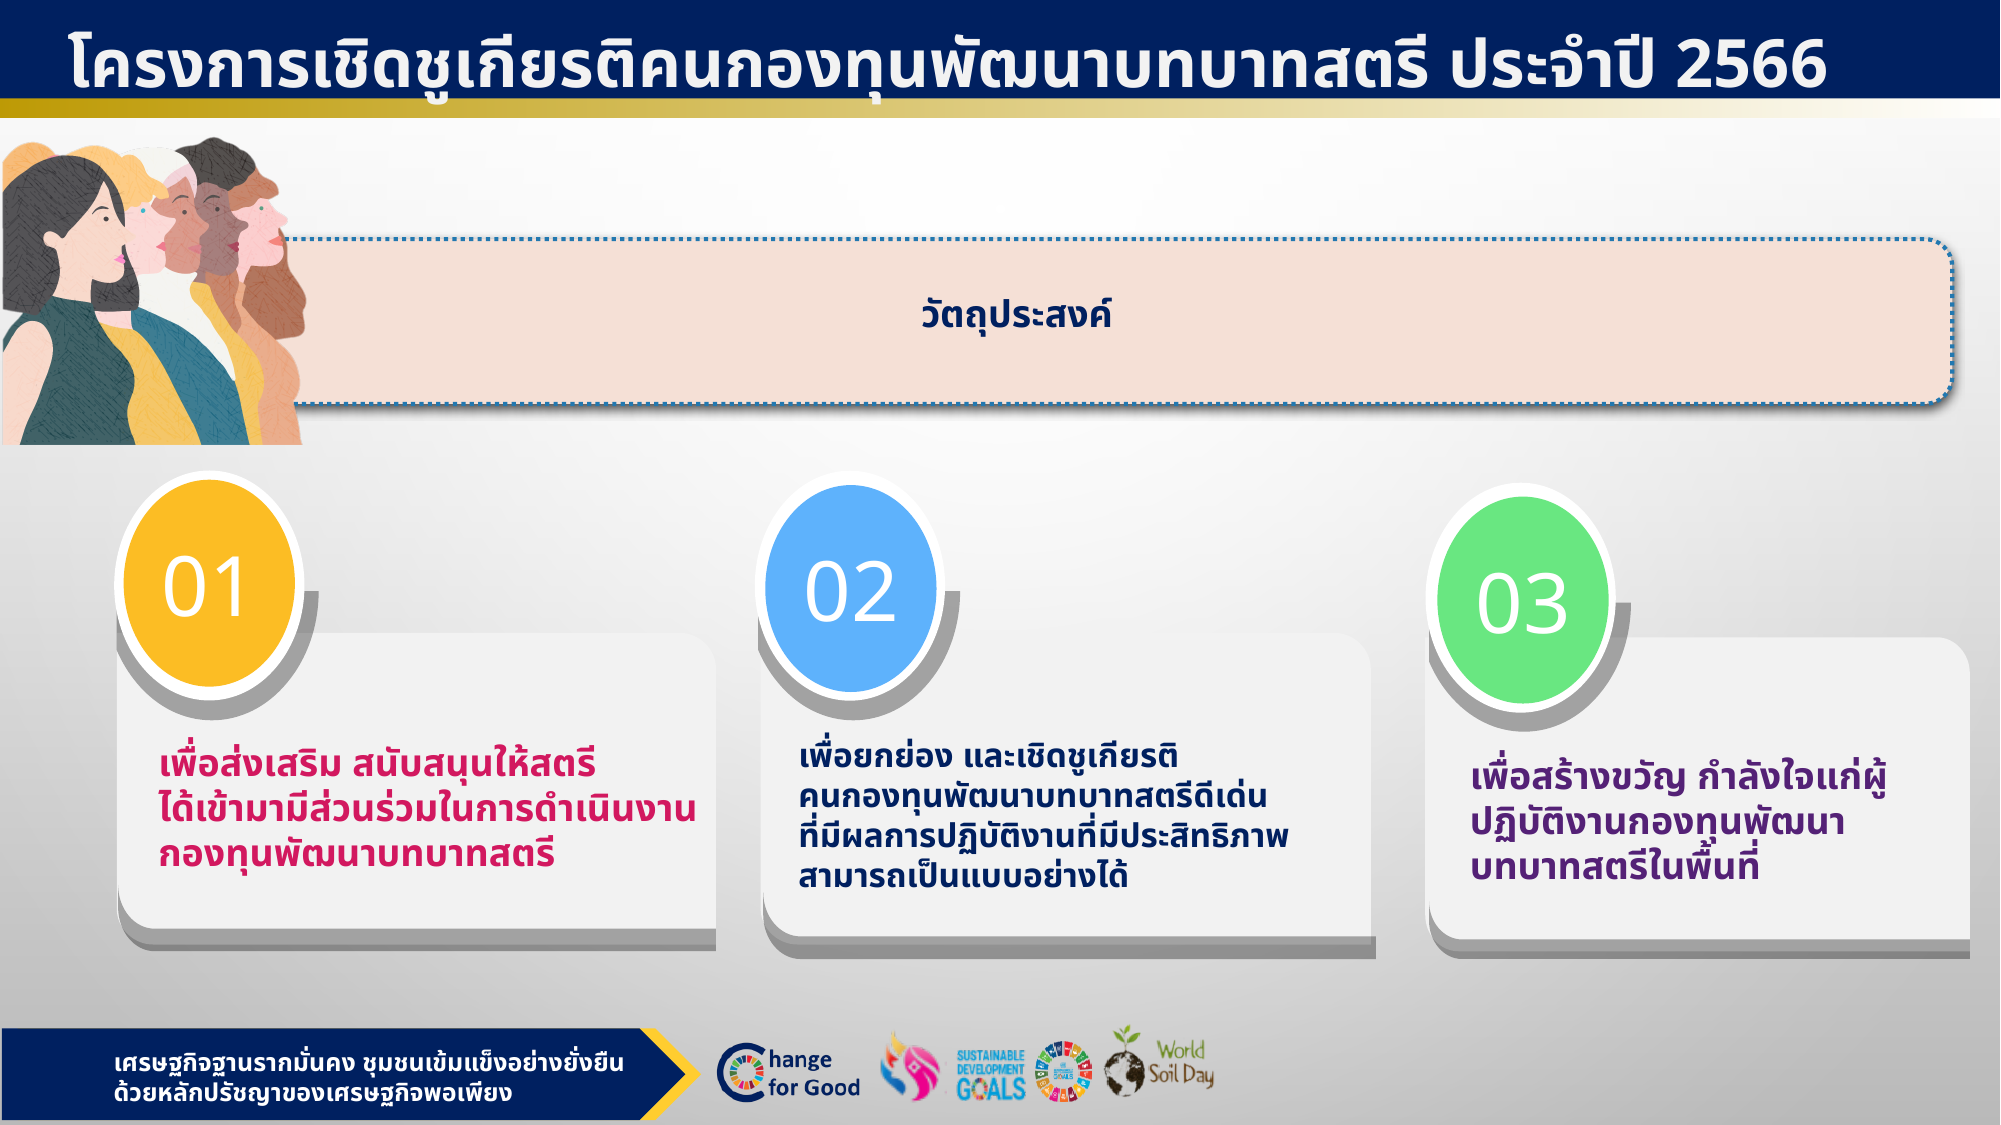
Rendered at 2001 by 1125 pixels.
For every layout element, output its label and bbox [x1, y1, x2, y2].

text_box [322, 239, 1953, 404]
text_box [0, 0, 2000, 118]
picture [0, 118, 2000, 1125]
text_box [1, 1020, 1222, 1125]
text_box [104, 470, 1970, 960]
